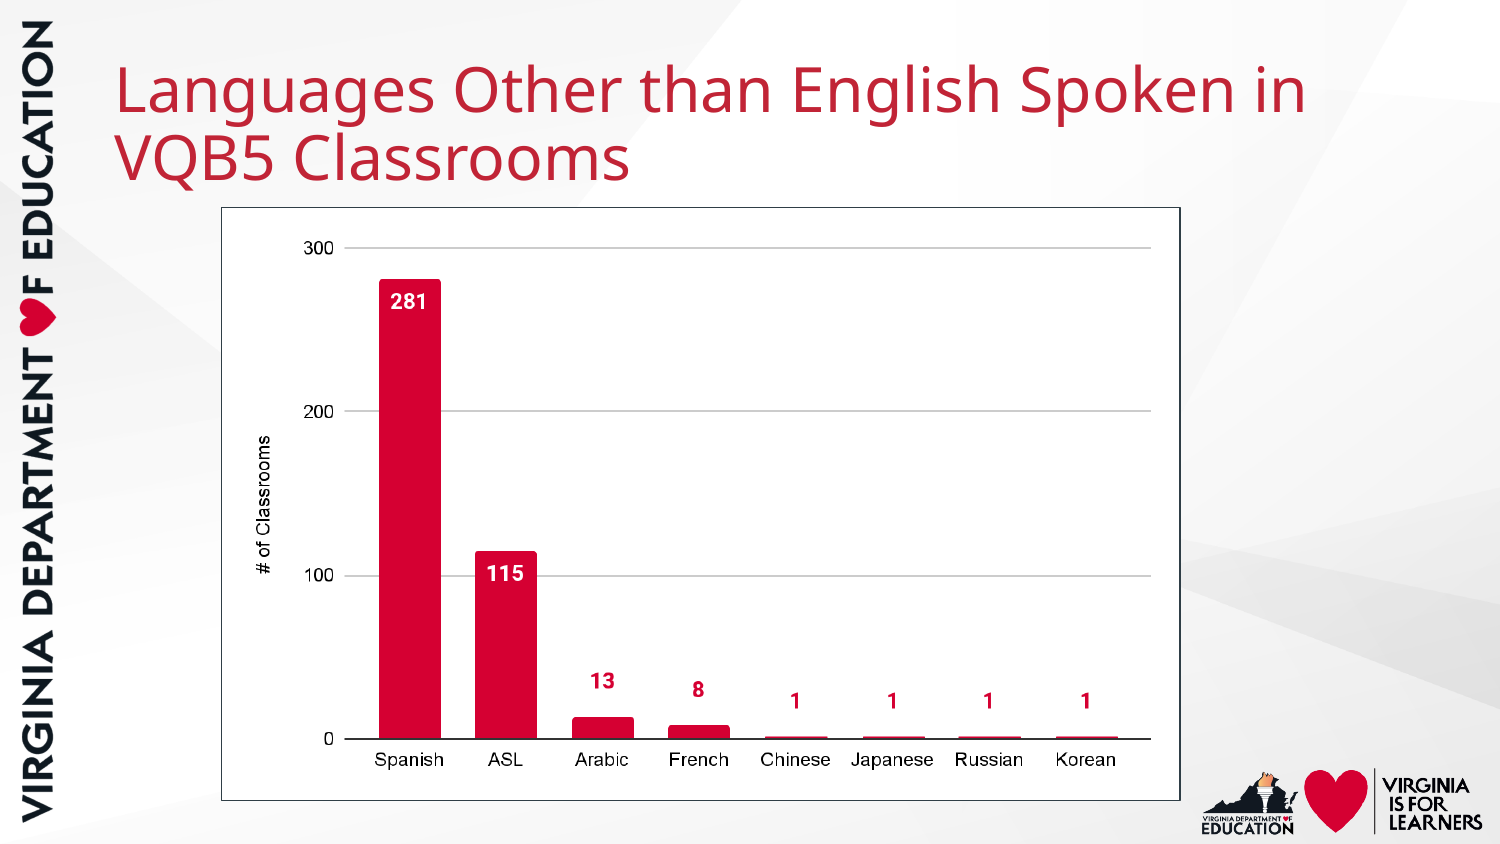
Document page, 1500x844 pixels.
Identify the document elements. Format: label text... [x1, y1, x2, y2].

title Languages Other than English Spoken in VQB5 Classrooms [103, 44, 1397, 209]
picture [0, 0, 1500, 844]
